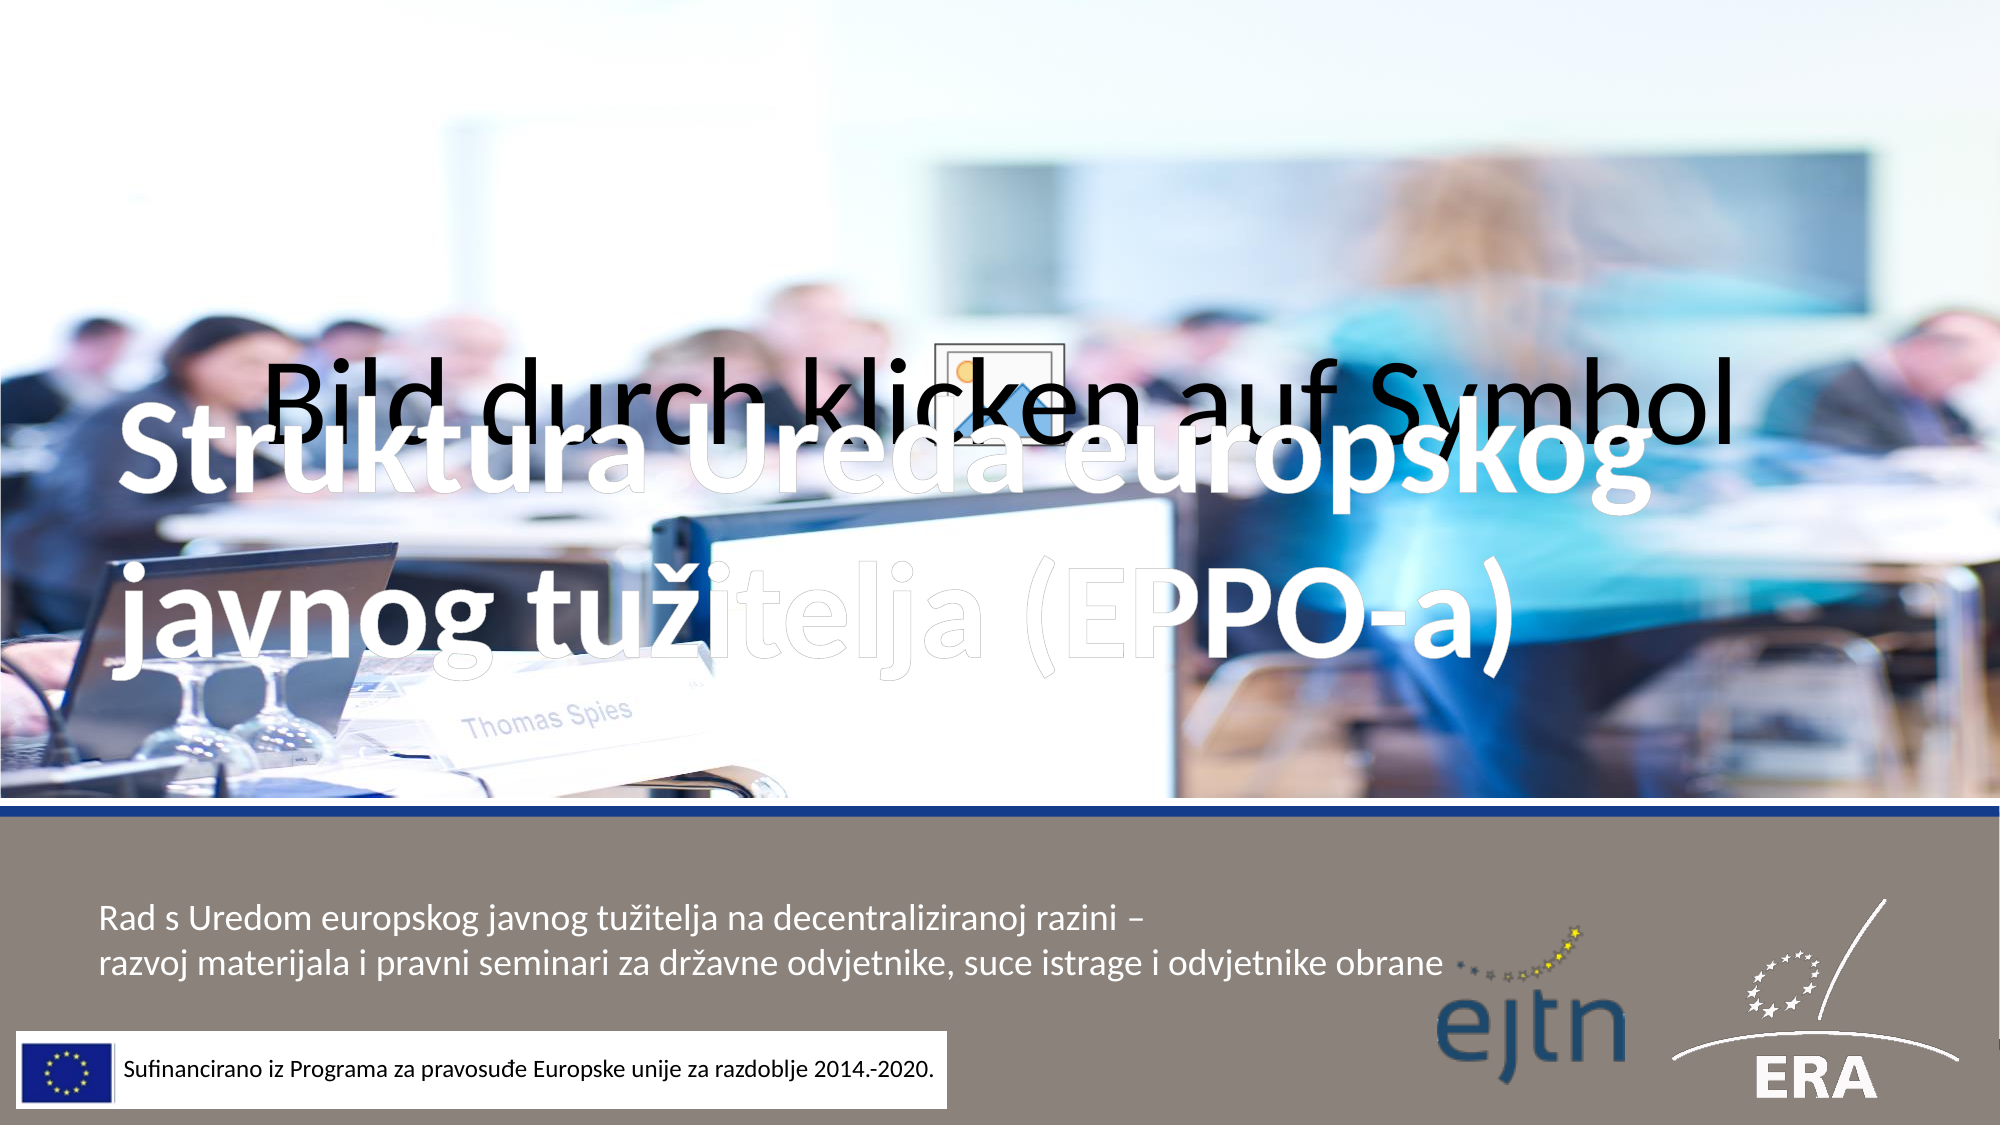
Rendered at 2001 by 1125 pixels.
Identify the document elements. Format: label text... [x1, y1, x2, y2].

picture [1436, 923, 1625, 1085]
picture [0, 0, 2000, 799]
slide_number 1 [1624, 1059, 1840, 1120]
text_box Rad s Uredom europskog javnog tužitelja na decentraliziranoj razini – razvoj materijala i pravni seminari za državne odvjetnike, suce istrage i odvjetnike obrane [83, 885, 1531, 990]
picture [1672, 897, 1961, 1111]
picture [16, 1030, 948, 1110]
title [101, 878, 1761, 1014]
